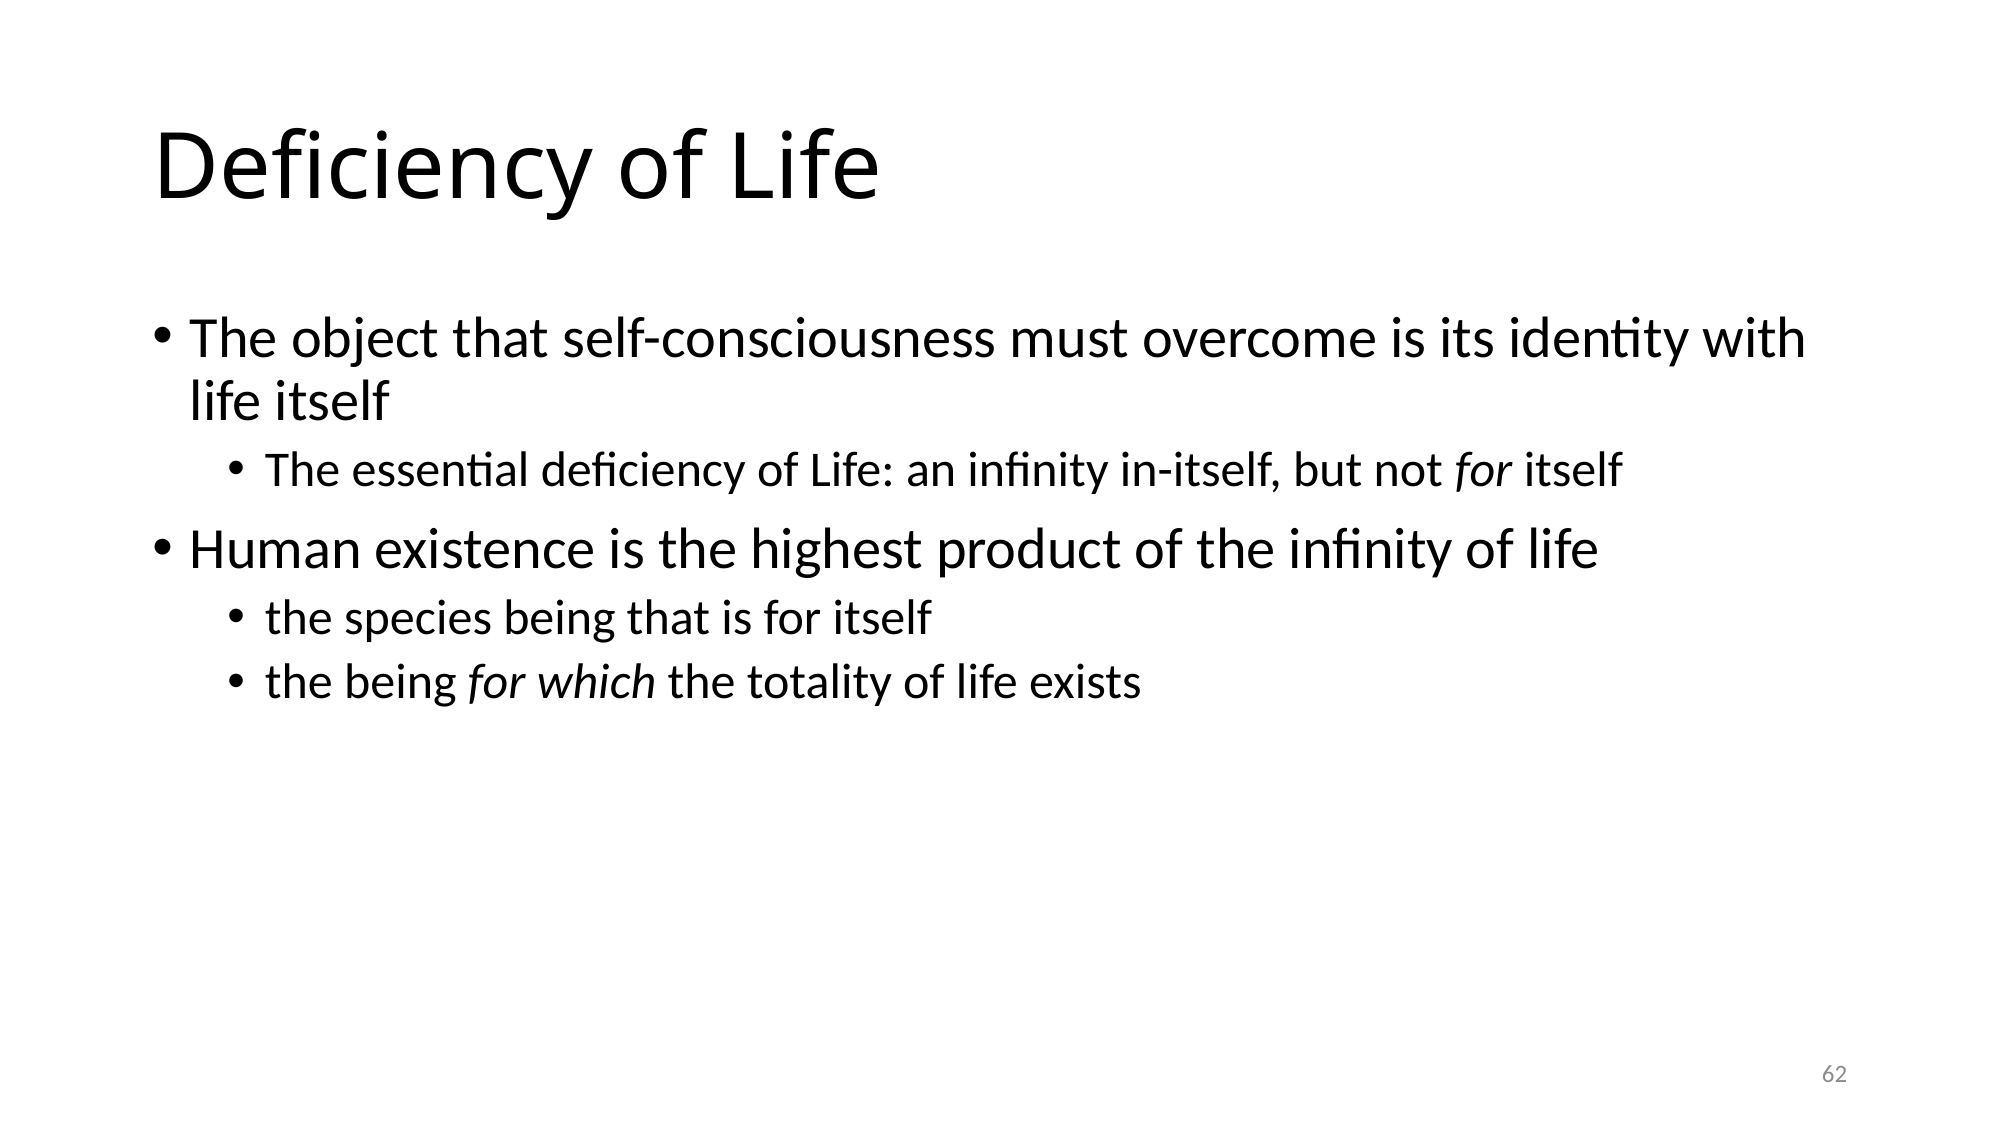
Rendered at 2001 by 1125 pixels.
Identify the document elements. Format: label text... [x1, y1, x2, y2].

list The object that self-consciousness must overcome is its identity with life itself The essential deficiency of Life: an infinity in-itself, but not for itself Human existence is the highest product of the infinity of life the species being that is for itself the being for which the totality of life exists [137, 299, 1863, 1014]
title Deficiency of Life [137, 59, 1863, 278]
slide_number 62 [1412, 1042, 1863, 1103]
